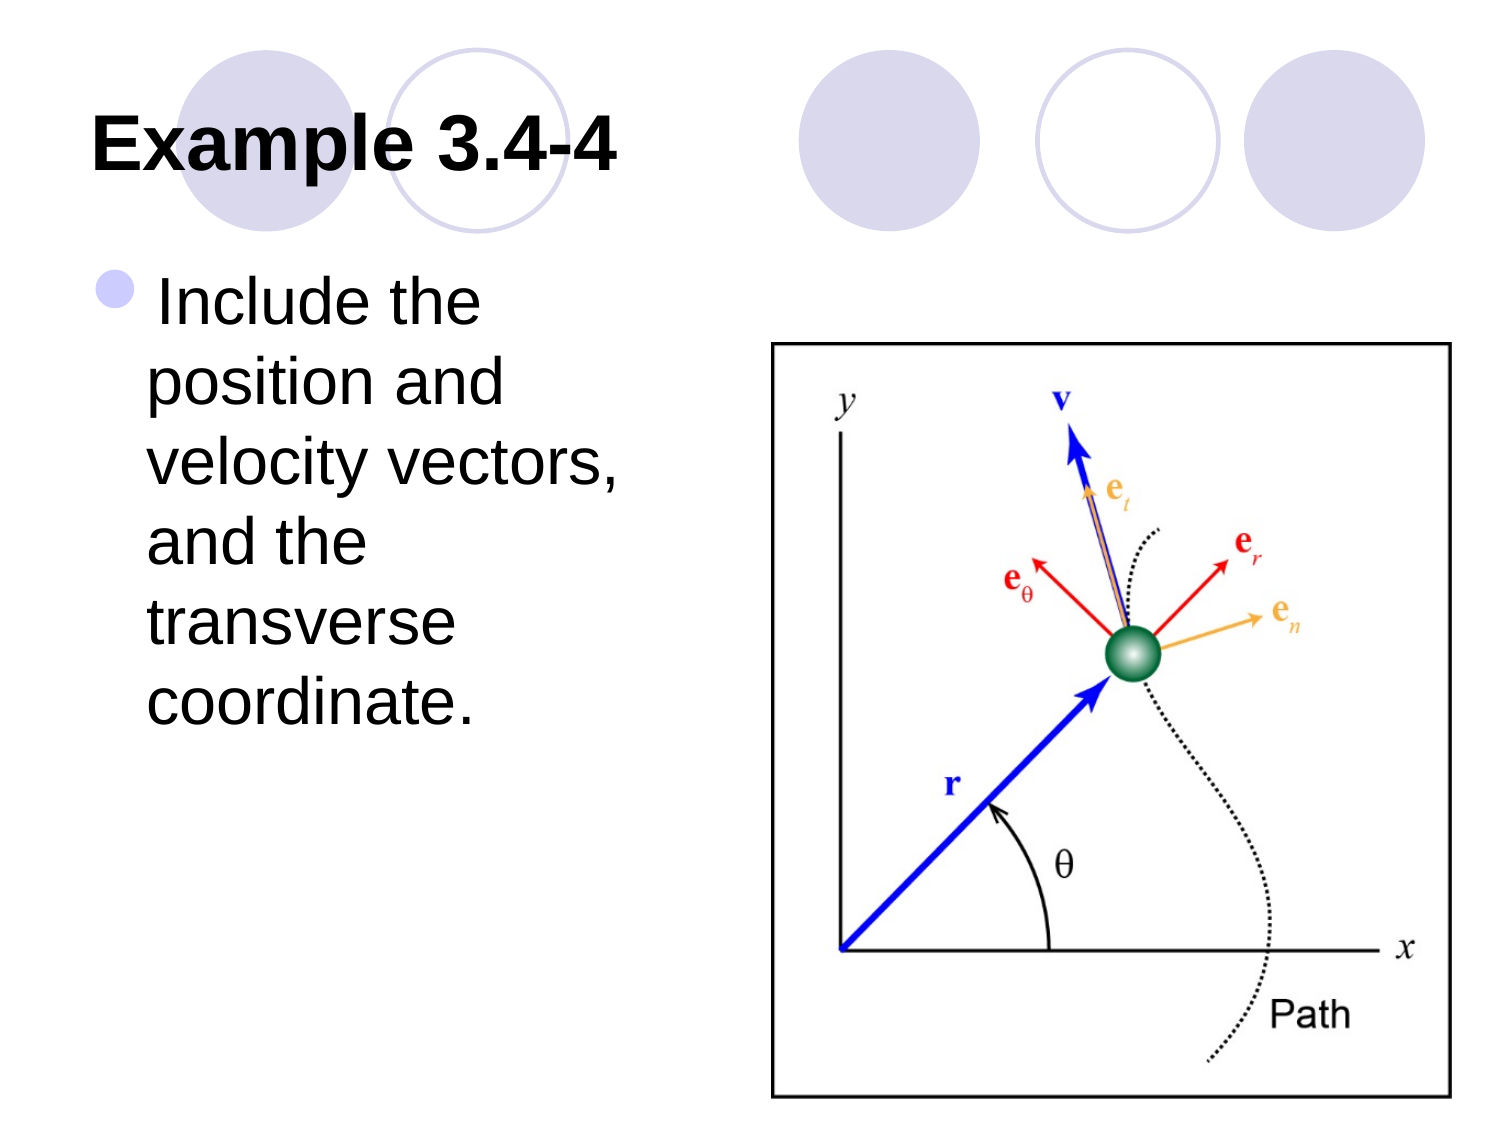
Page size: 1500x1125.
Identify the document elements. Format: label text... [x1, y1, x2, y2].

list Include the position and velocity vectors, and the transverse coordinate. [74, 250, 704, 1088]
title Example 3.4-4 [74, 44, 1426, 233]
picture [770, 342, 1452, 1099]
